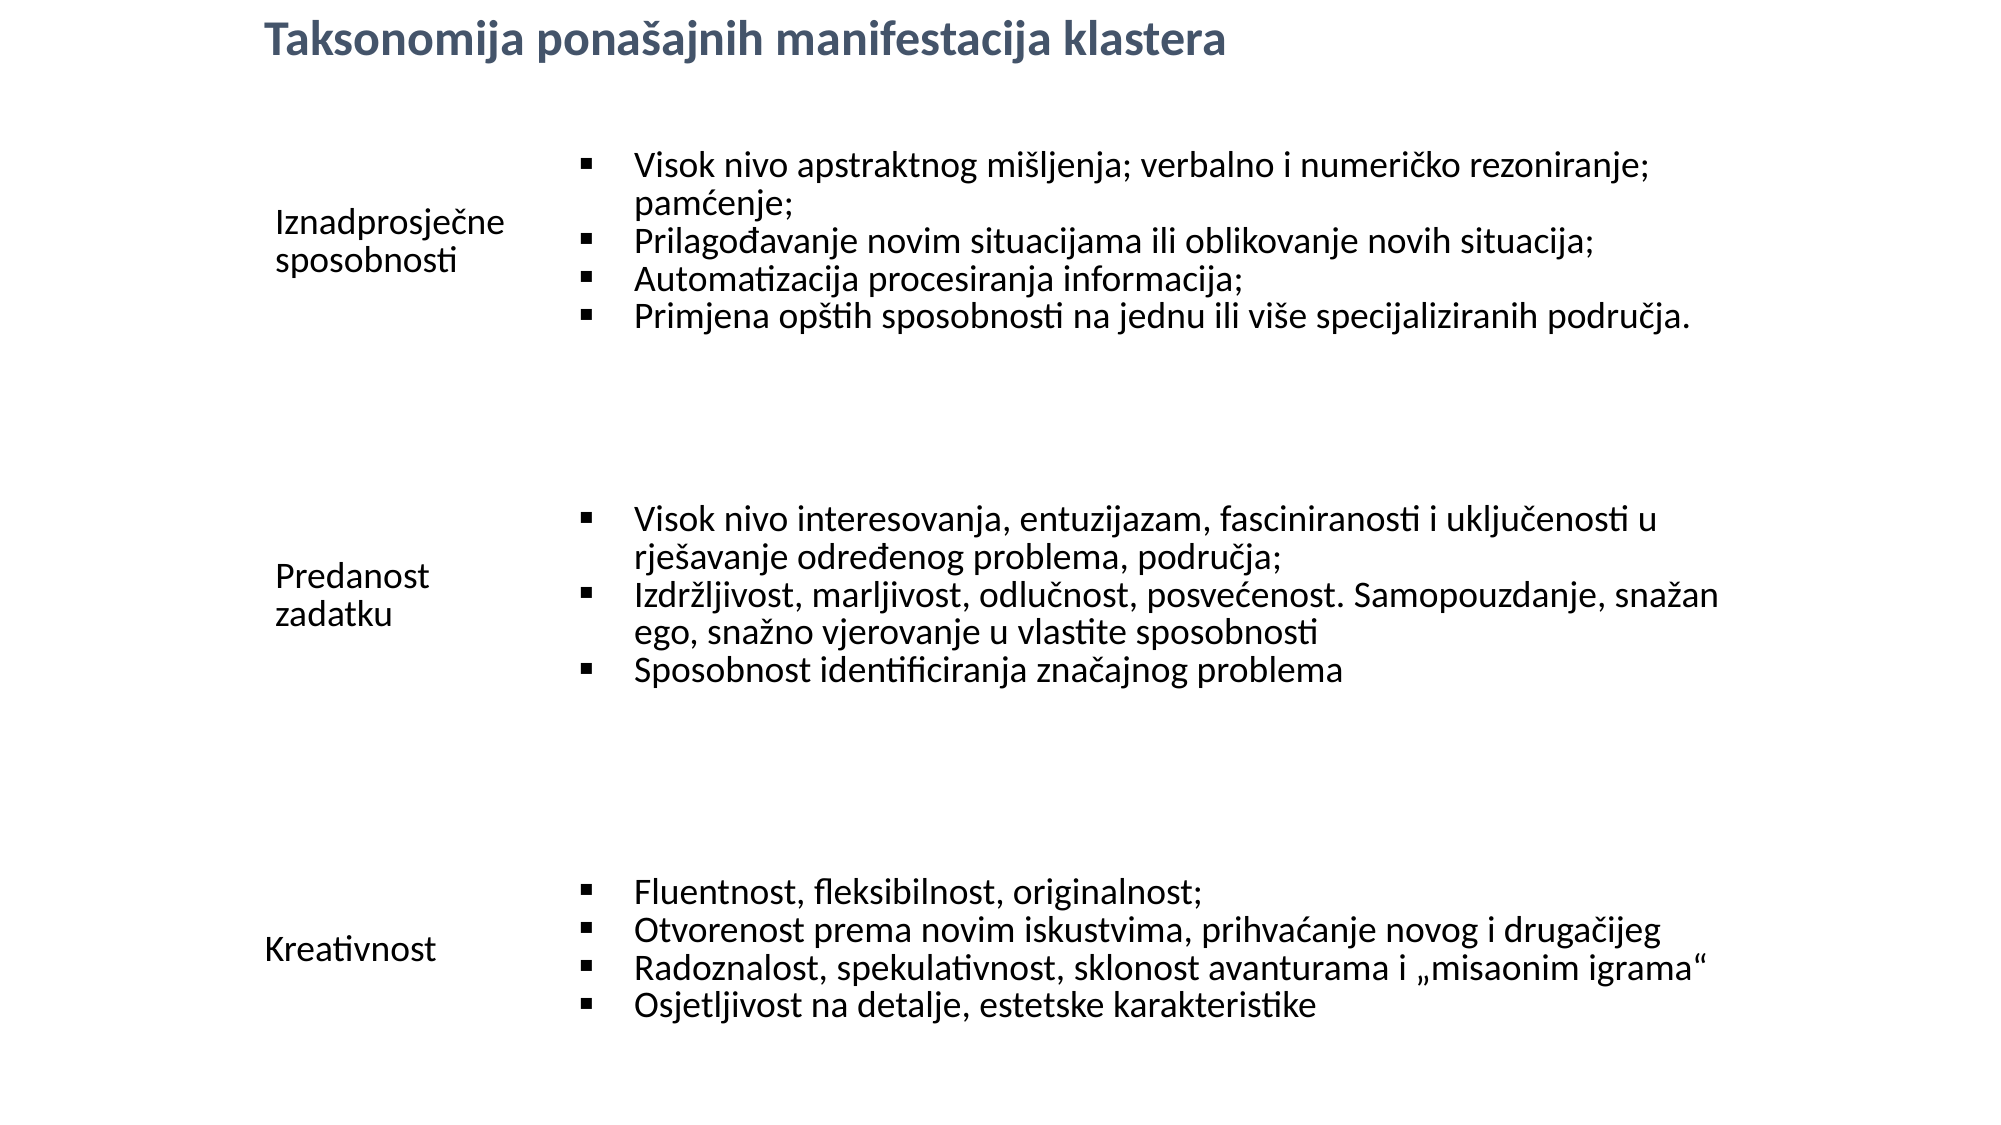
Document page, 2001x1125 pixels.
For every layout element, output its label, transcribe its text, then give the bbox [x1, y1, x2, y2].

table_cell Kreativnost [250, 779, 563, 1125]
text_box Taksonomija ponašajnih manifestacija klastera [249, 0, 1400, 71]
table_cell Fluentnost, fleksibilnost, originalnost; Otvorenost prema novim iskustvima, prihvaćanje novog i drugačijeg Radoznalost, spekulativnost, sklonost avanturama i „misaonim igrama“ Osjetljivost na detalje, estetske karakteristike [563, 779, 1750, 1125]
table_cell Visok nivo interesovanja, entuzijazam, fasciniranosti i uključenosti u rješavanje određenog problema, područja; Izdržljivost, marljivost, odlučnost, posvećenost. Samopouzdanje, snažan ego, snažno vjerovanje u vlastite sposobnosti Sposobnost identificiranja značajnog problema [563, 417, 1750, 779]
table_header Visok nivo apstraktnog mišljenja; verbalno i numeričko rezoniranje; pamćenje; Prilagođavanje novim situacijama ili oblikovanje novih situacija; Automatizacija procesiranja informacija; Primjena opštih sposobnosti na jednu ili više specijaliziranih područja. [563, 71, 1750, 417]
table_cell Predanost zadatku [250, 417, 563, 779]
table_header Iznadprosječne sposobnosti [250, 71, 563, 417]
